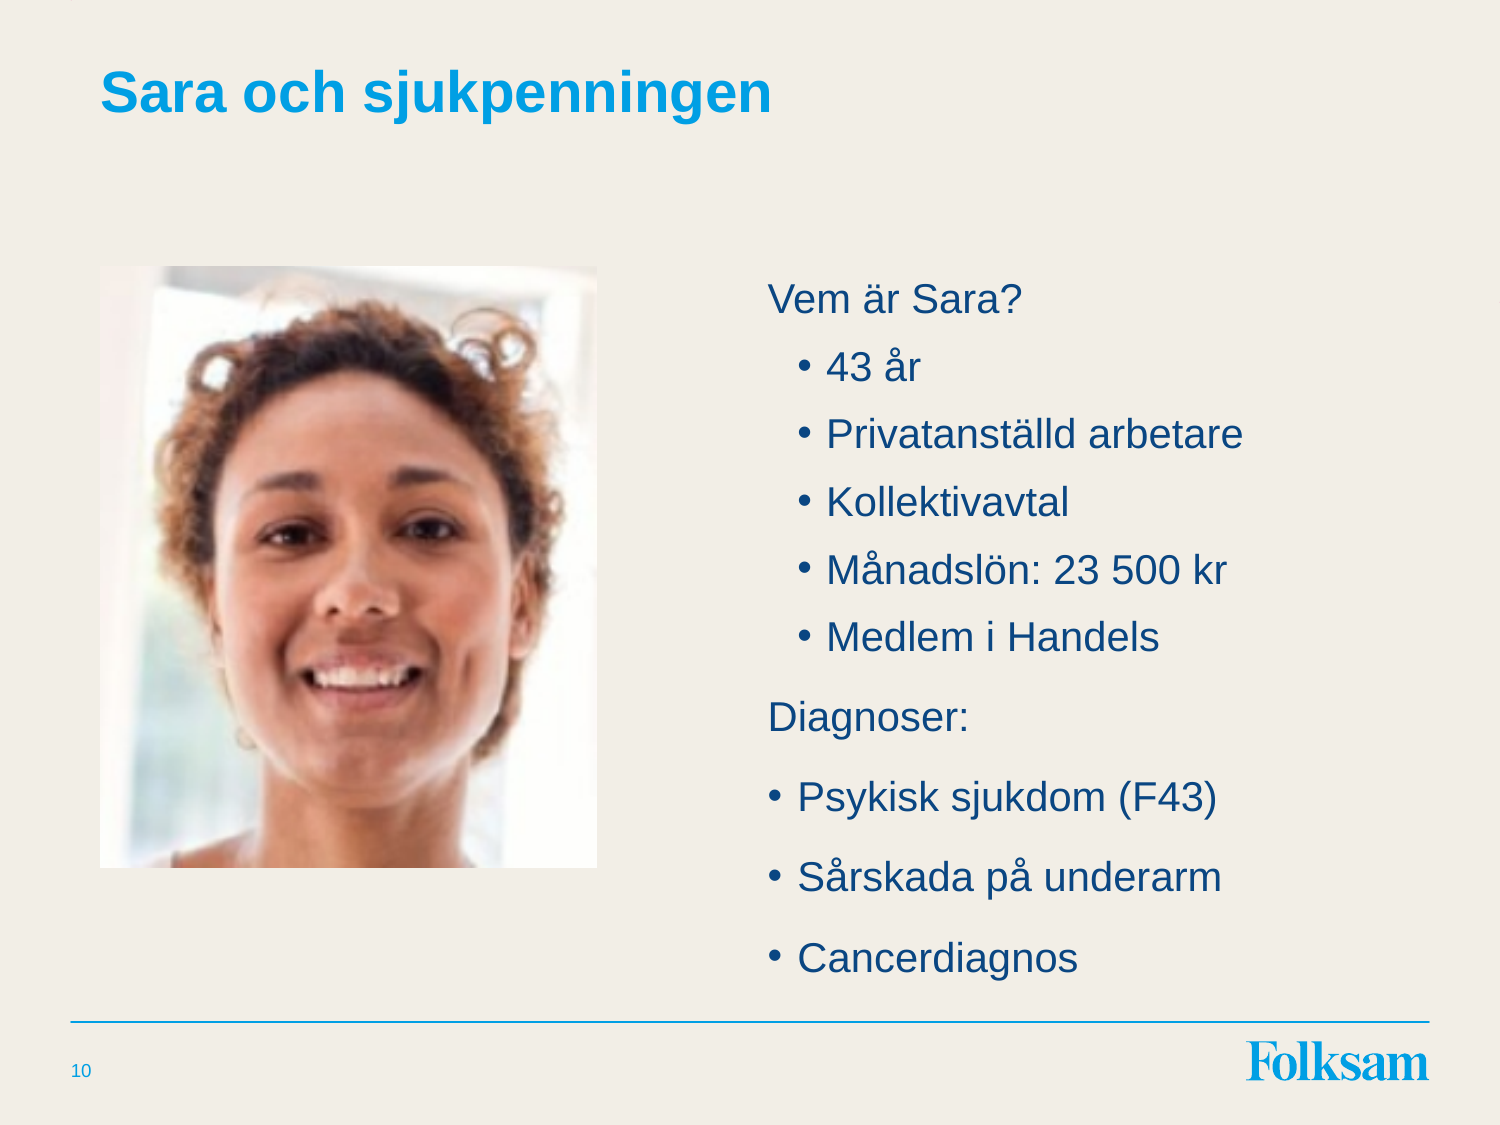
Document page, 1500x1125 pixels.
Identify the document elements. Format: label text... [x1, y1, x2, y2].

picture [100, 266, 597, 868]
list Vem är Sara? 43 år Privatanställd arbetare Kollektivavtal Månadslön: 23 500 kr Medlem i Handels Diagnoser: Psykisk sjukdom (F43) Sårskada på underarm Cancerdiagnos [767, 267, 1430, 994]
slide_number 10 [70, 1041, 425, 1082]
title Sara och sjukpenningen [100, 54, 1430, 303]
